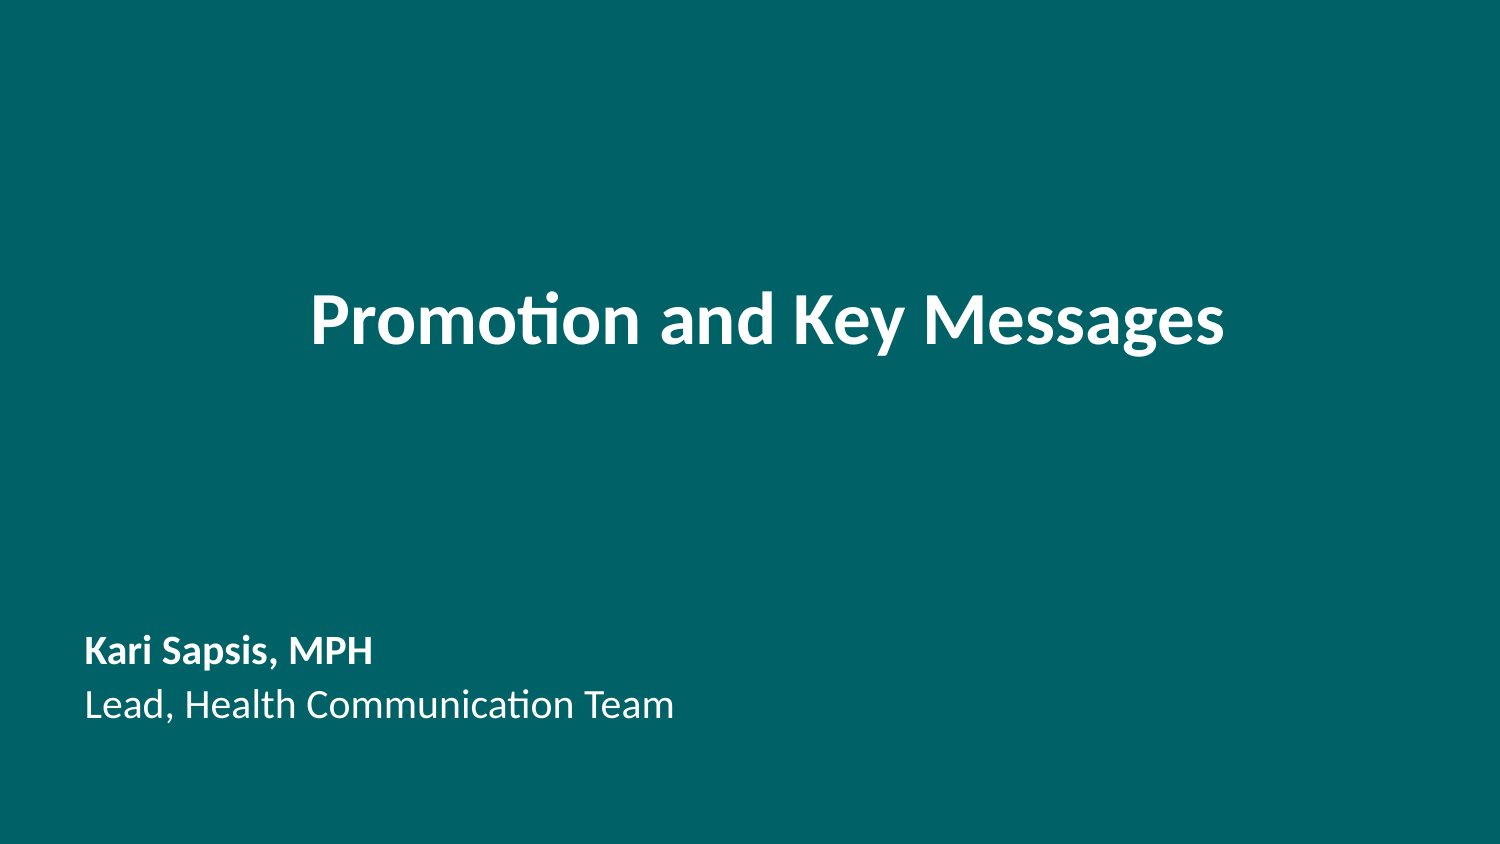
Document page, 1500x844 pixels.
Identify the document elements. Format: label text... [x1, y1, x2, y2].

list Kari Sapsis, MPH Lead, Health Communication Team [69, 664, 1467, 735]
title Promotion and Key Messages [87, 224, 1449, 368]
